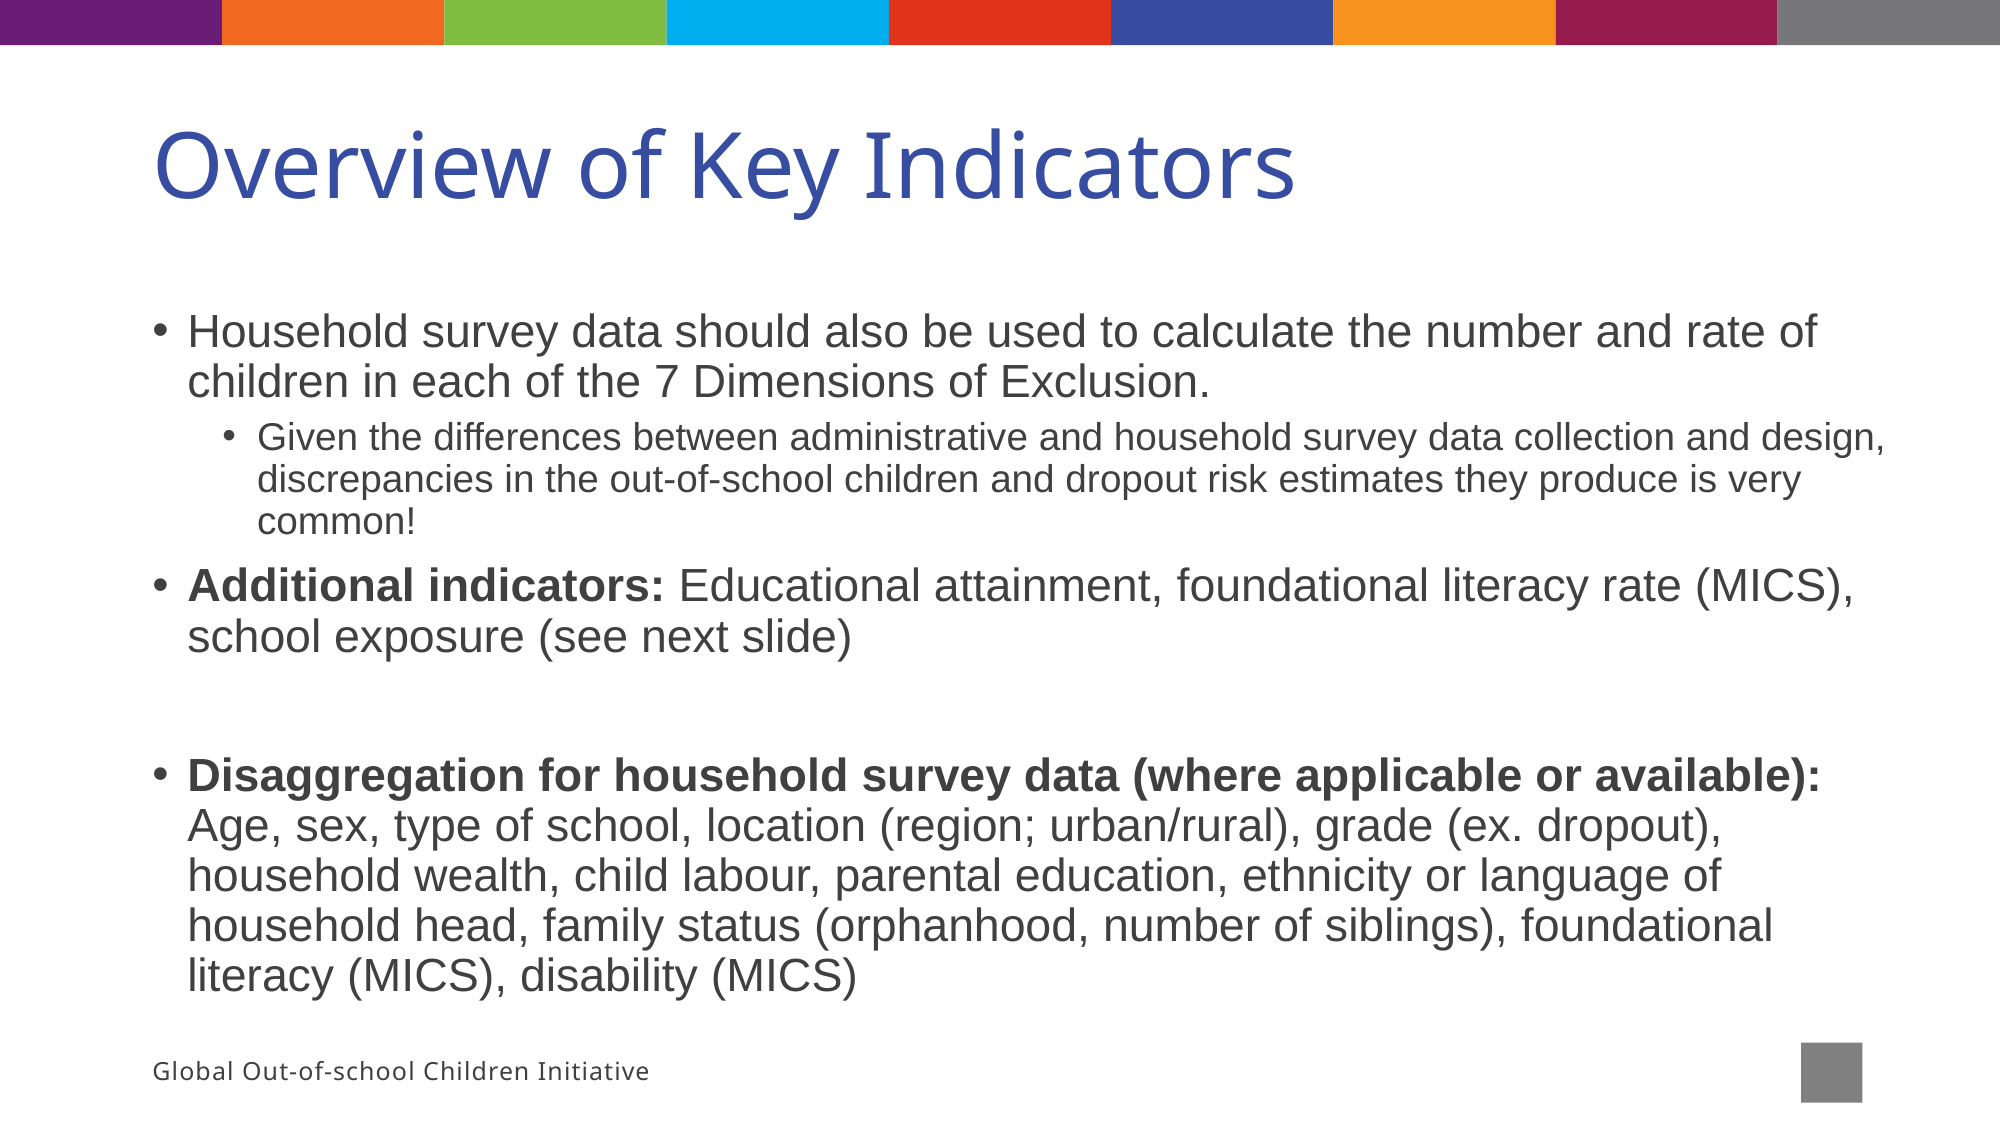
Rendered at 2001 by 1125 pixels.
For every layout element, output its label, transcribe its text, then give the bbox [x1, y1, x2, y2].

footer Global Out-of-school Children Initiative [137, 1042, 1338, 1103]
slide_number 23 [1801, 1042, 1863, 1103]
list Household survey data should also be used to calculate the number and rate of children in each of the 7 Dimensions of Exclusion. Given the differences between administrative and household survey data collection and design, discrepancies in the out-of-school children and dropout risk estimates they produce is very common! Additional indicators: Educational attainment, foundational literacy rate (MICS), school exposure (see next slide) Disaggregation for household survey data (where applicable or available): Age, sex, type of school, location (region; urban/rural), grade (ex. dropout), household wealth, child labour, parental education, ethnicity or language of household head, family status (orphanhood, number of siblings), foundational literacy (MICS), disability (MICS) [137, 299, 1906, 1014]
title Overview of Key Indicators [137, 59, 1863, 278]
